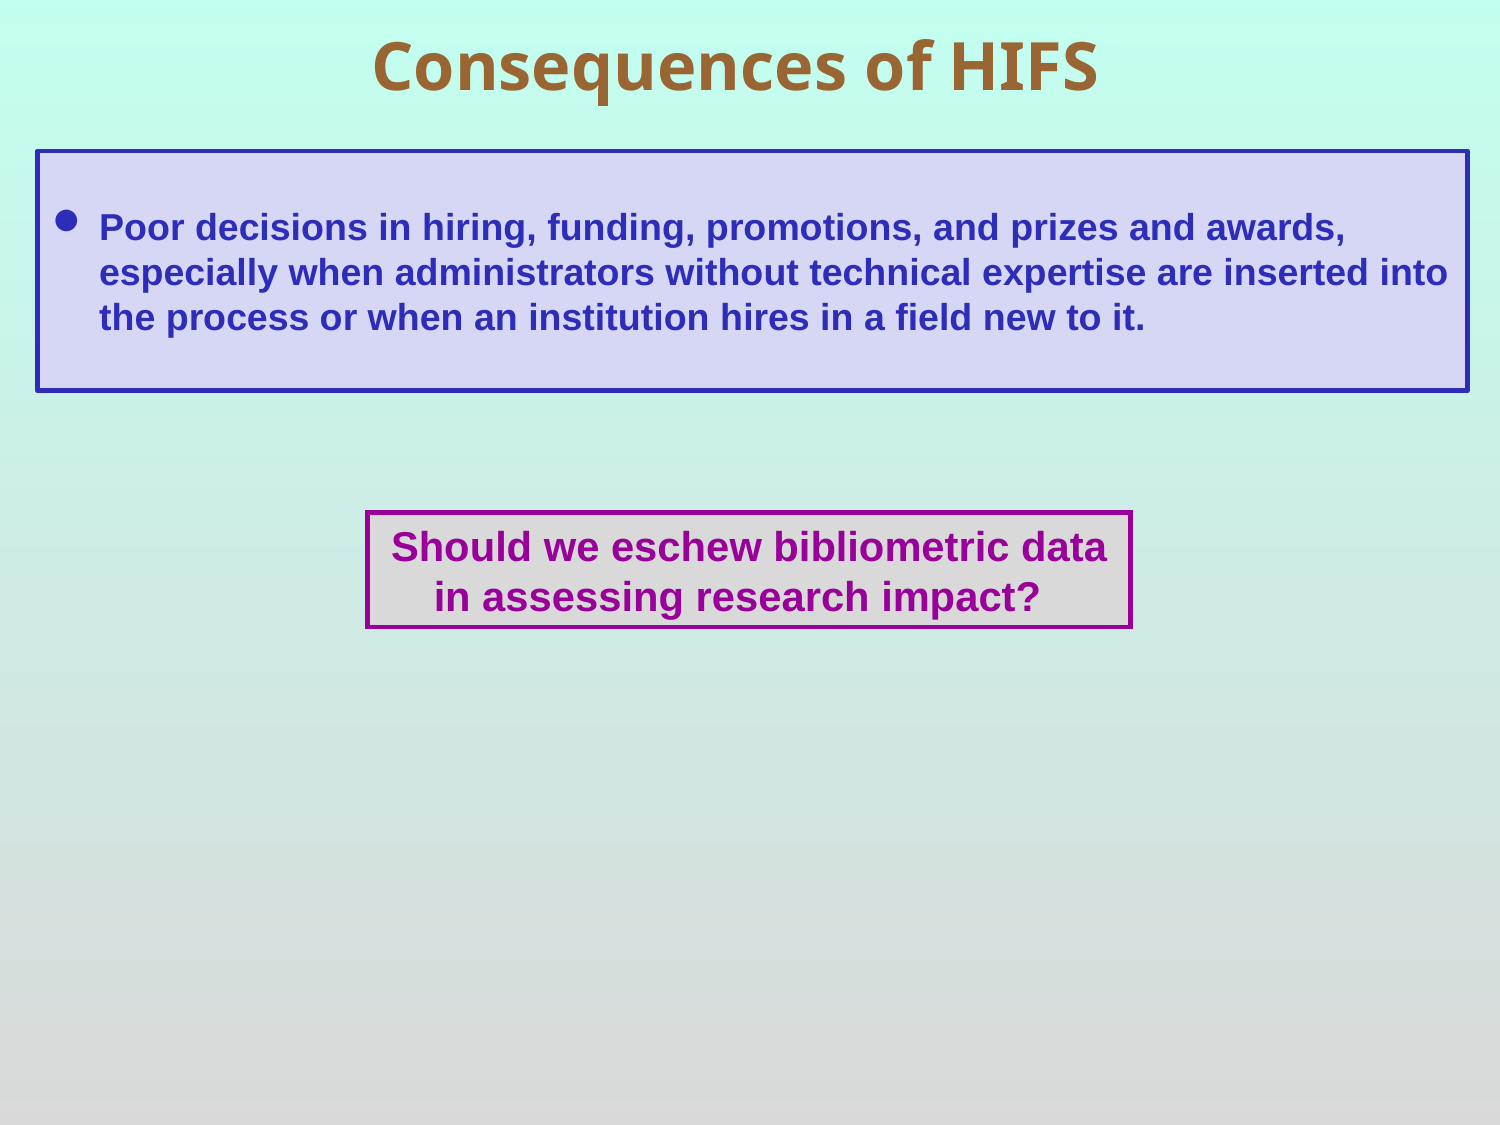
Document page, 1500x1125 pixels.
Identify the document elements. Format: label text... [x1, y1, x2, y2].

text_box Poor decisions in hiring, funding, promotions, and prizes and awards, especially when administrators without technical expertise are inserted into the process or when an institution hires in a field new to it. [37, 151, 1468, 391]
text_box Consequences of HIFS [74, 16, 1413, 112]
text_box Should we eschew bibliometric data in assessing research impact? [367, 512, 1131, 628]
